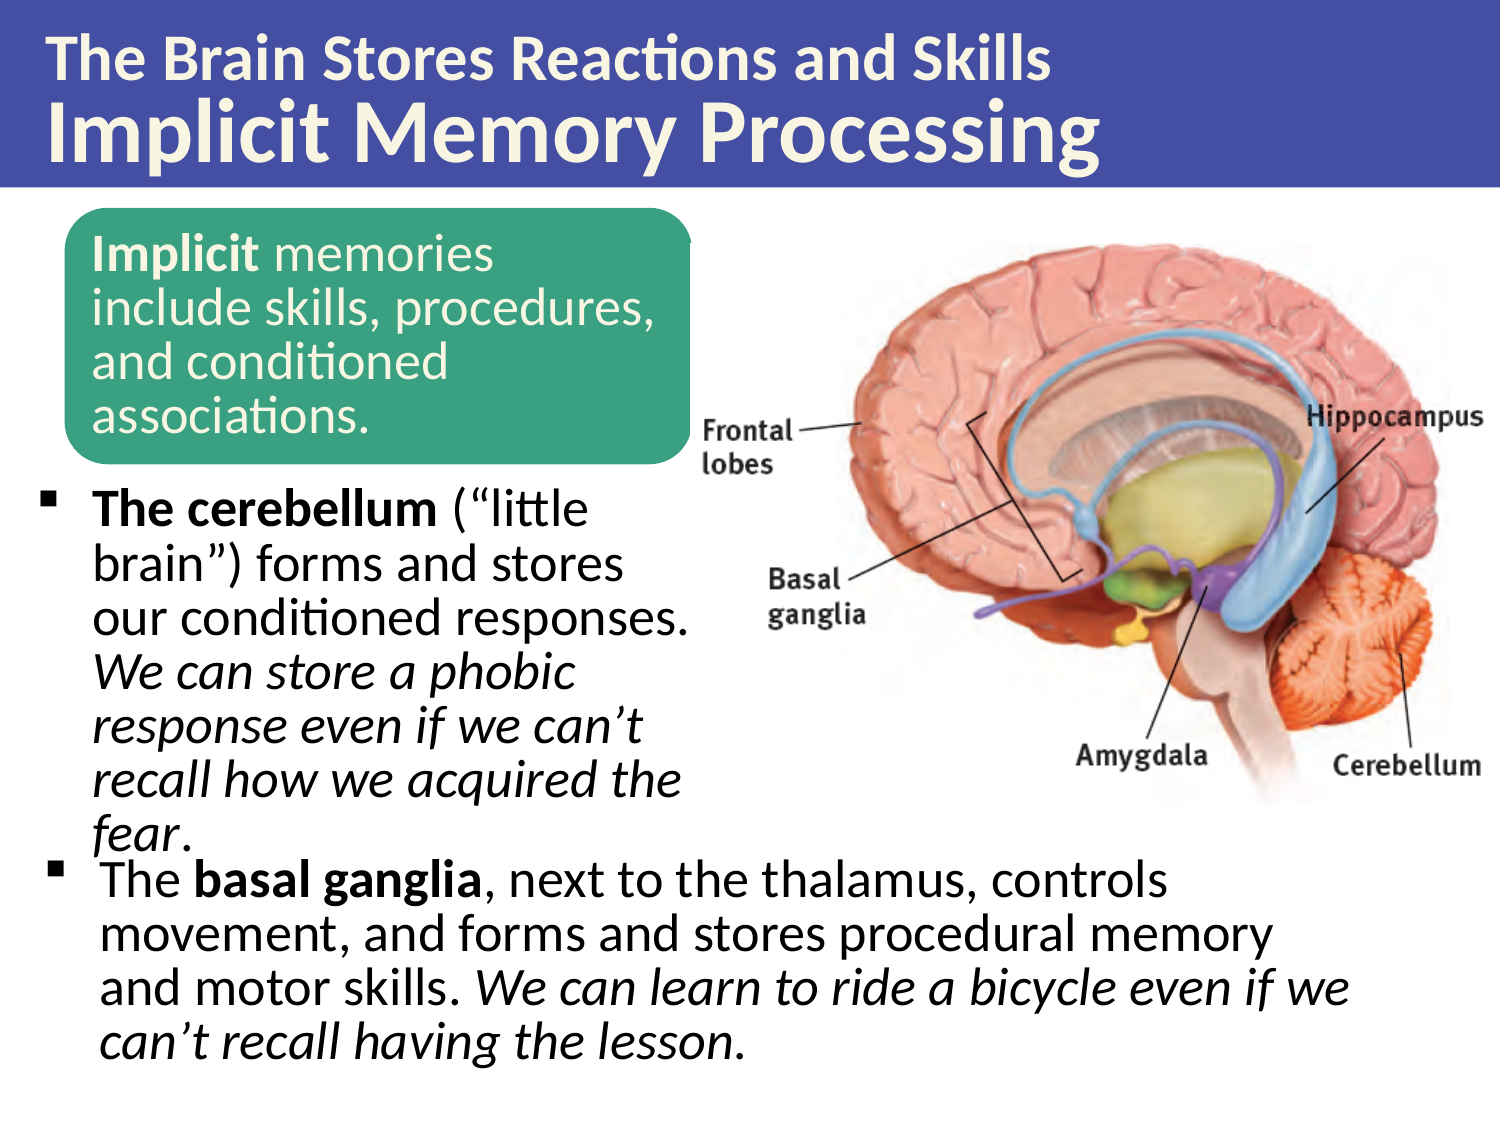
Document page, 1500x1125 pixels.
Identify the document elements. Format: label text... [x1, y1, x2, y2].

title The Brain Stores Reactions and Skills Implicit Memory Processing [0, 0, 1500, 188]
text_box Implicit memories include skills, procedures, and conditioned associations. [64, 207, 692, 465]
text_box The basal ganglia, next to the thalamus, controls movement, and forms and stores procedural memory and motor skills. We can learn to ride a bicycle even if we can’t recall having the lesson. [28, 846, 1380, 1078]
picture [690, 242, 1500, 806]
list The cerebellum (“little brain”) forms and stores our conditioned responses. We can store a phobic response even if we can’t recall how we acquired the fear. [20, 475, 727, 966]
